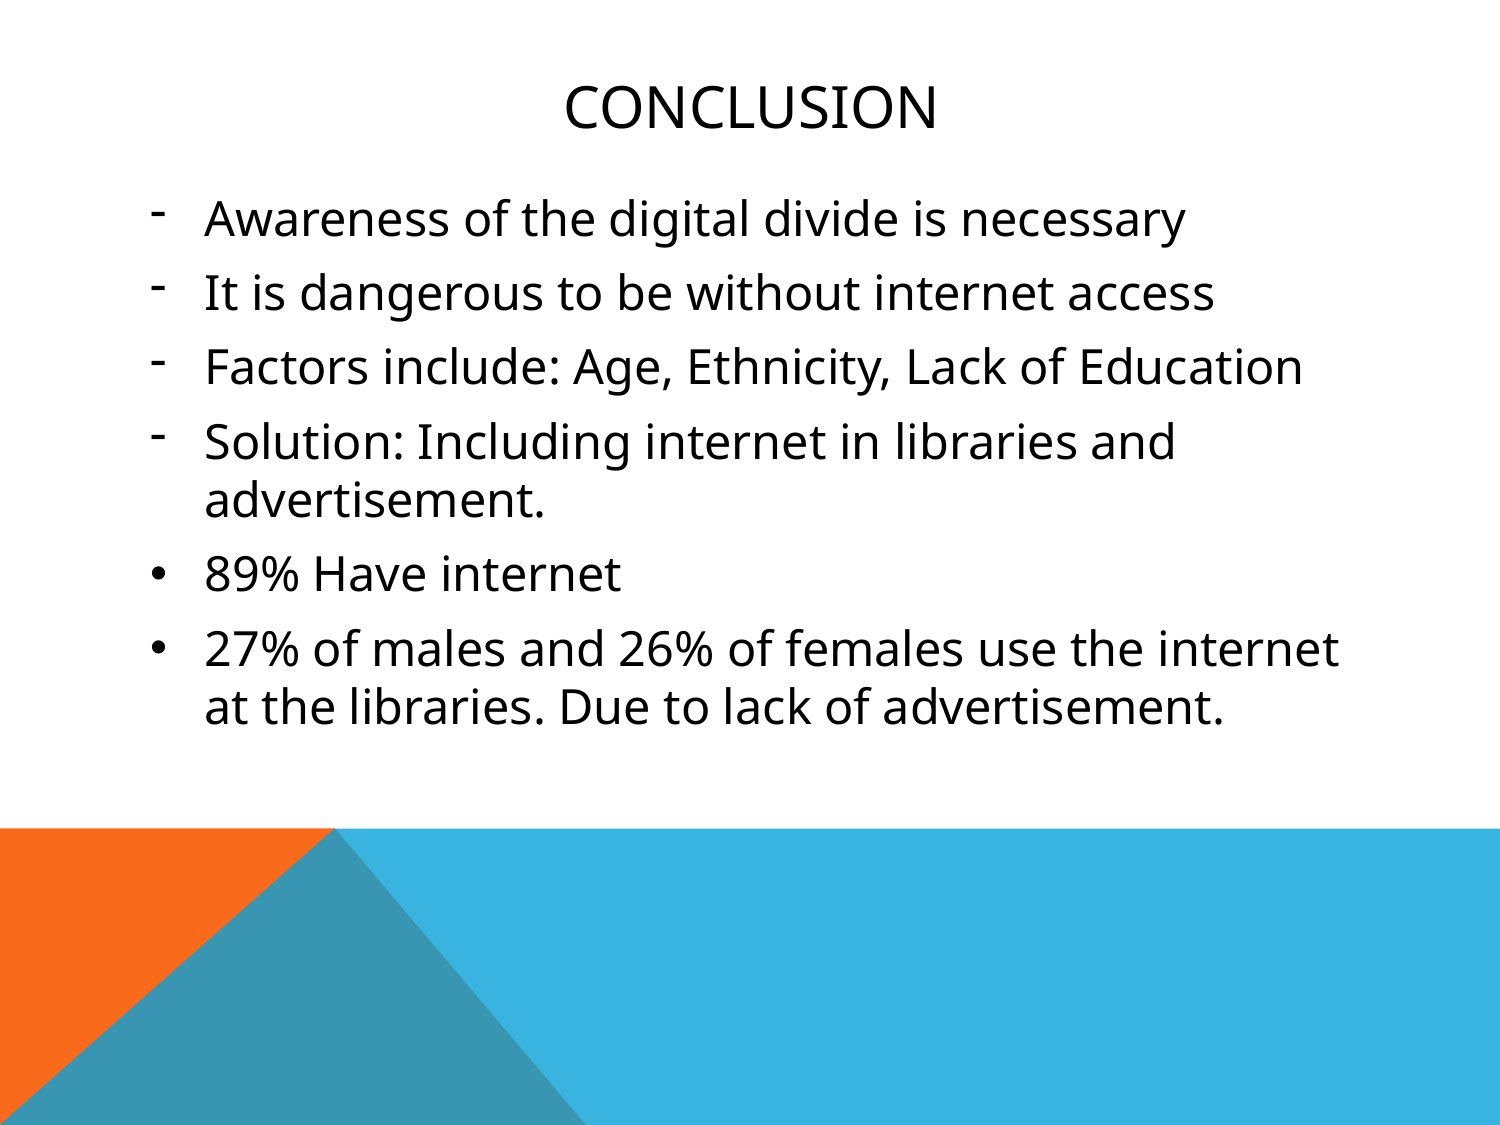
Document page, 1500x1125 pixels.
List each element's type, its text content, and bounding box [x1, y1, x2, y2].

list Awareness of the digital divide is necessary It is dangerous to be without internet access Factors include: Age, Ethnicity, Lack of Education Solution: Including internet in libraries and advertisement. 89% Have internet 27% of males and 26% of females use the internet at the libraries. Due to lack of advertisement. [135, 180, 1369, 768]
title Conclusion [135, 60, 1369, 150]
